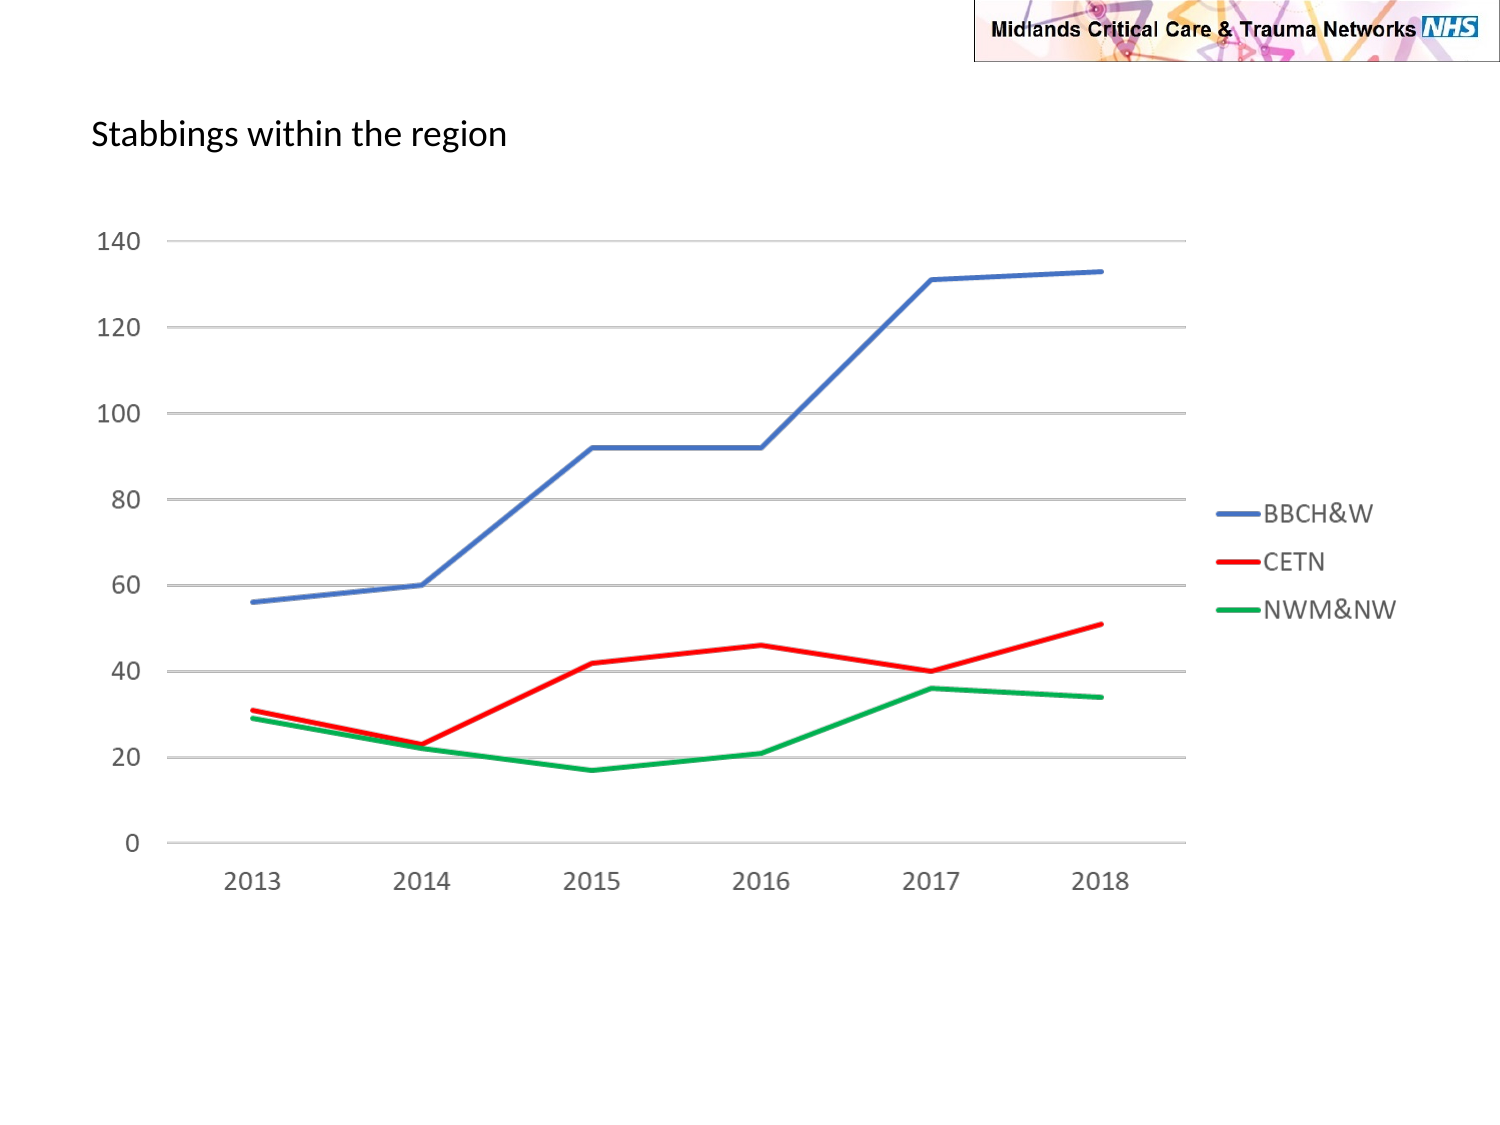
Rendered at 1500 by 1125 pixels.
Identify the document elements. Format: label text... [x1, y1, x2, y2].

picture [82, 213, 1418, 912]
picture [974, 0, 1500, 62]
text_box Stabbings within the region [76, 101, 928, 162]
